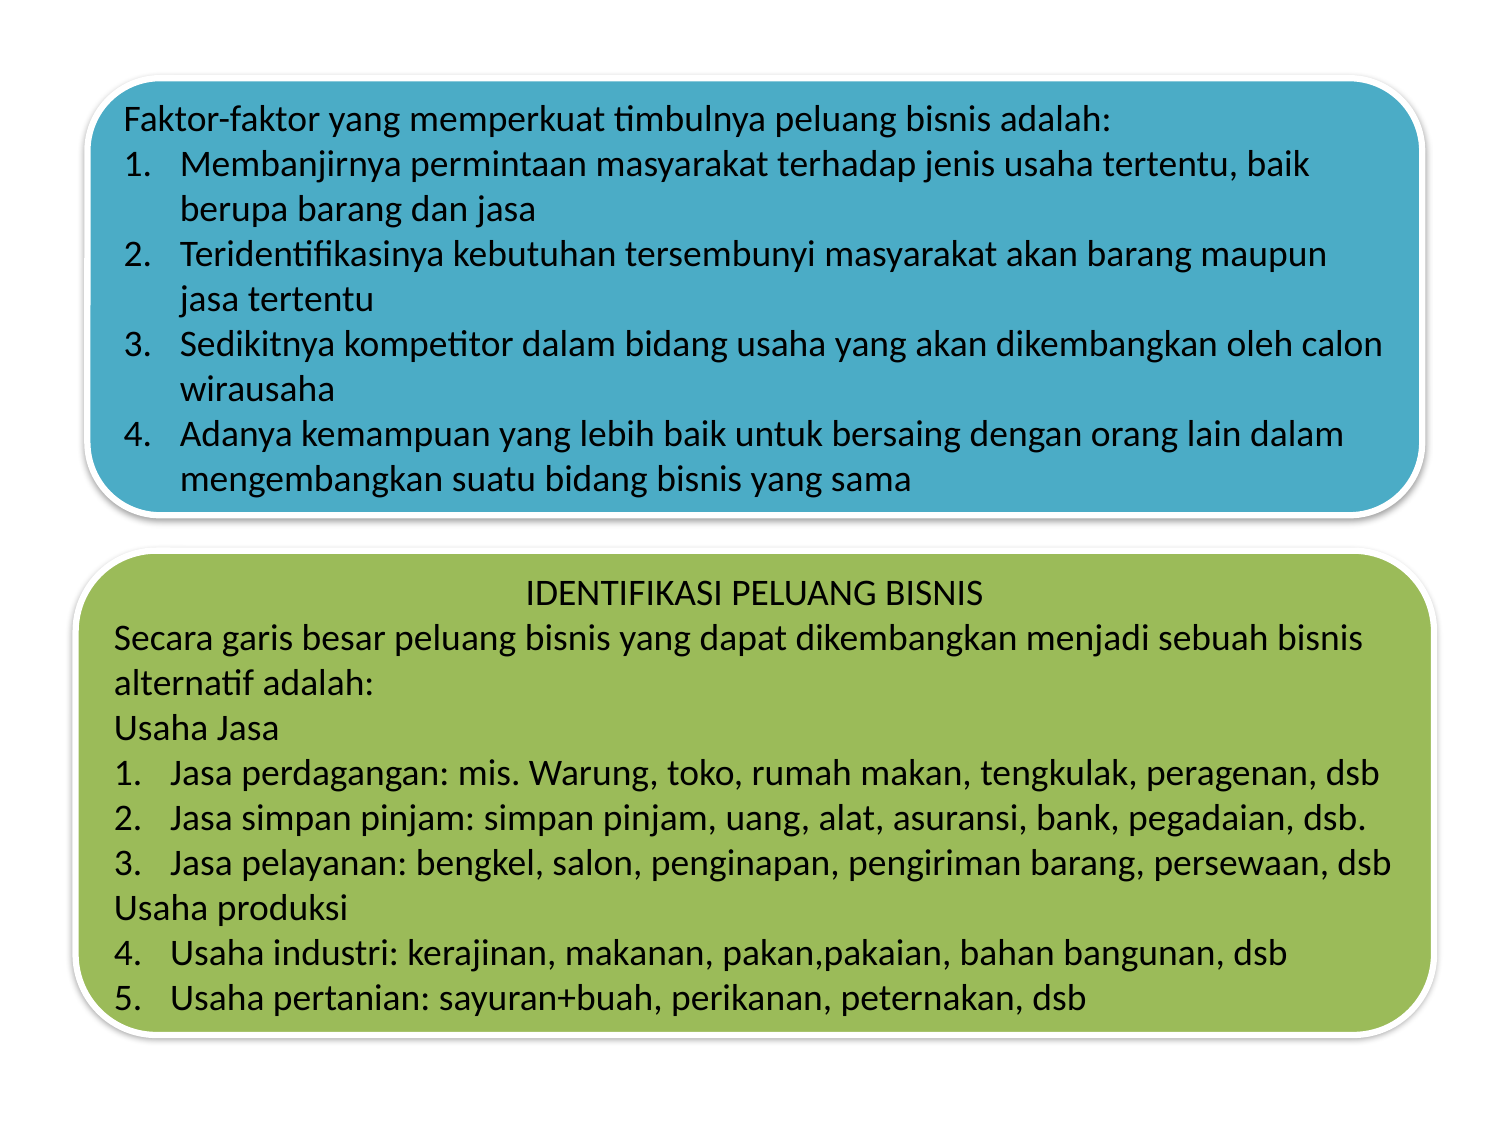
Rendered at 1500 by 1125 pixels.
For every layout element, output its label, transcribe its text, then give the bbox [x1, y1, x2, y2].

text_box Faktor-faktor yang memperkuat timbulnya peluang bisnis adalah: Membanjirnya permintaan masyarakat terhadap jenis usaha tertentu, baik berupa barang dan jasa Teridentifikasinya kebutuhan tersembunyi masyarakat akan barang maupun jasa tertentu Sedikitnya kompetitor dalam bidang usaha yang akan dikembangkan oleh calon wirausaha Adanya kemampuan yang lebih baik untuk bersaing dengan orang lain dalam mengembangkan suatu bidang bisnis yang sama [84, 74, 1426, 519]
text_box IDENTIFIKASI PELUANG BISNIS Secara garis besar peluang bisnis yang dapat dikembangkan menjadi sebuah bisnis alternatif adalah: Usaha Jasa Jasa perdagangan: mis. Warung, toko, rumah makan, tengkulak, peragenan, dsb Jasa simpan pinjam: simpan pinjam, uang, alat, asuransi, bank, pegadaian, dsb. Jasa pelayanan: bengkel, salon, penginapan, pengiriman barang, persewaan, dsb Usaha produksi Usaha industri: kerajinan, makanan, pakan,pakaian, bahan bangunan, dsb Usaha pertanian: sayuran+buah, perikanan, peternakan, dsb [72, 547, 1438, 1039]
